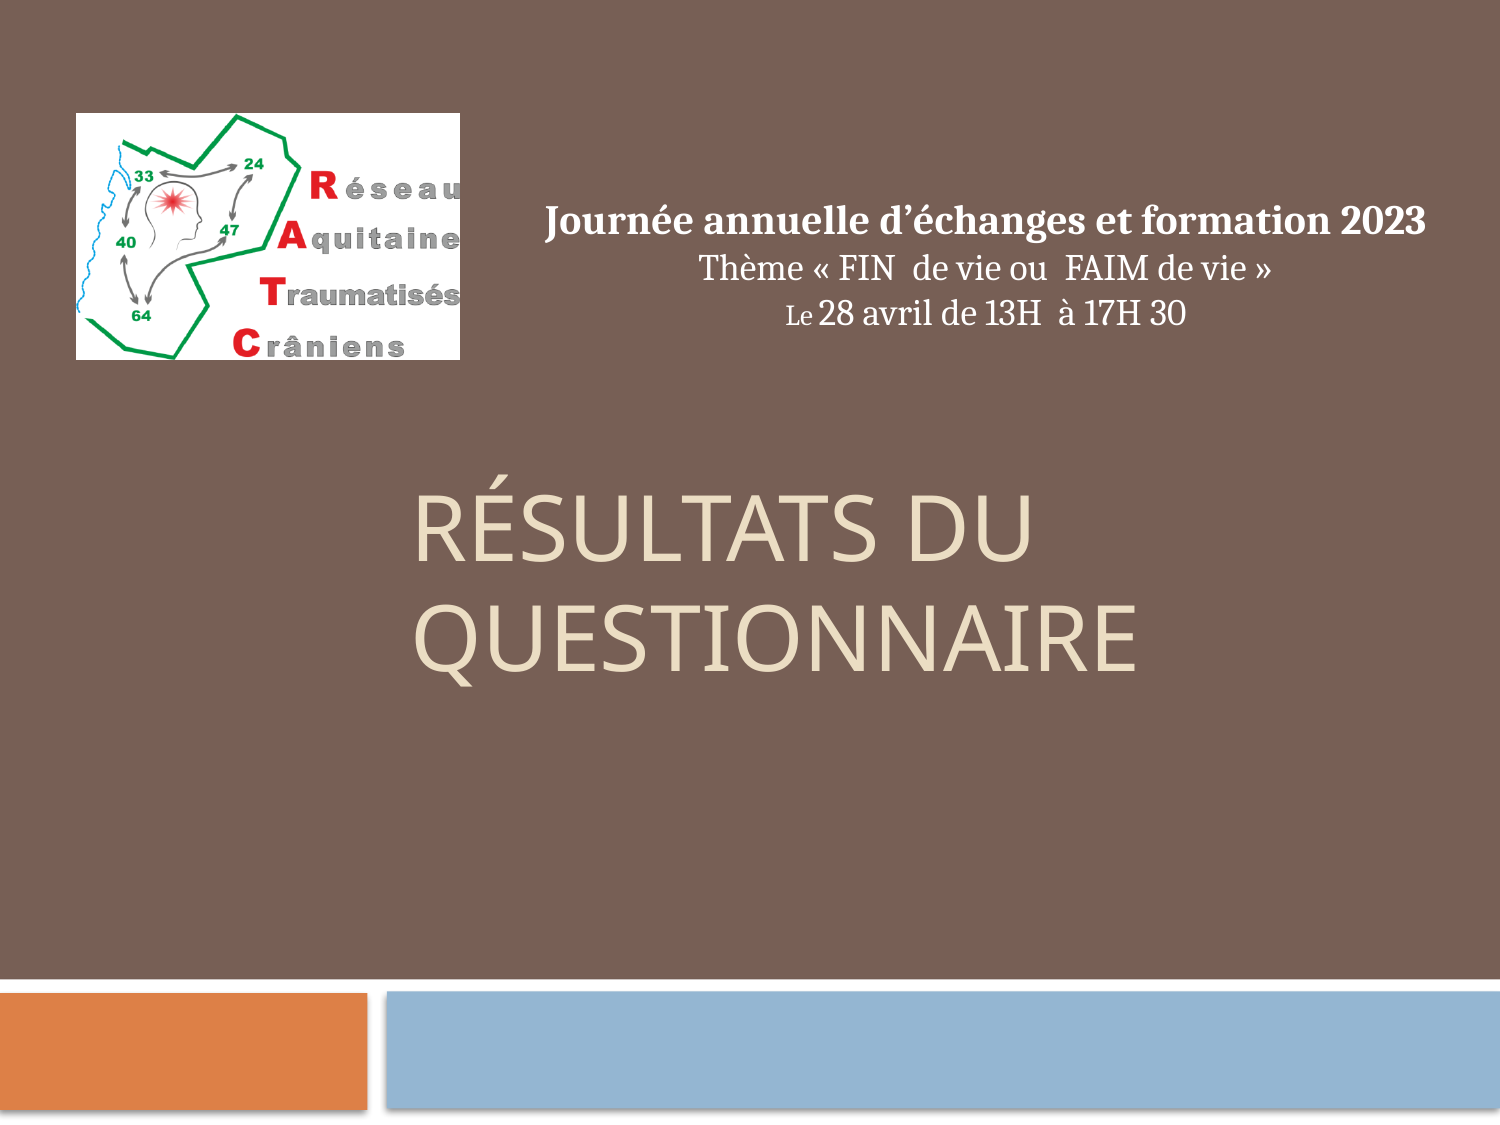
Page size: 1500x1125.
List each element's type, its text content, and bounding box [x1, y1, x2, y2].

title Résultats du questionnaire [395, 397, 1459, 698]
text_box Journée annuelle d’échanges et formation 2023 Thème « FIN de vie ou FAIM de vie » Le 28 avril de 13H à 17H 30 [513, 185, 1459, 341]
picture [76, 113, 461, 360]
